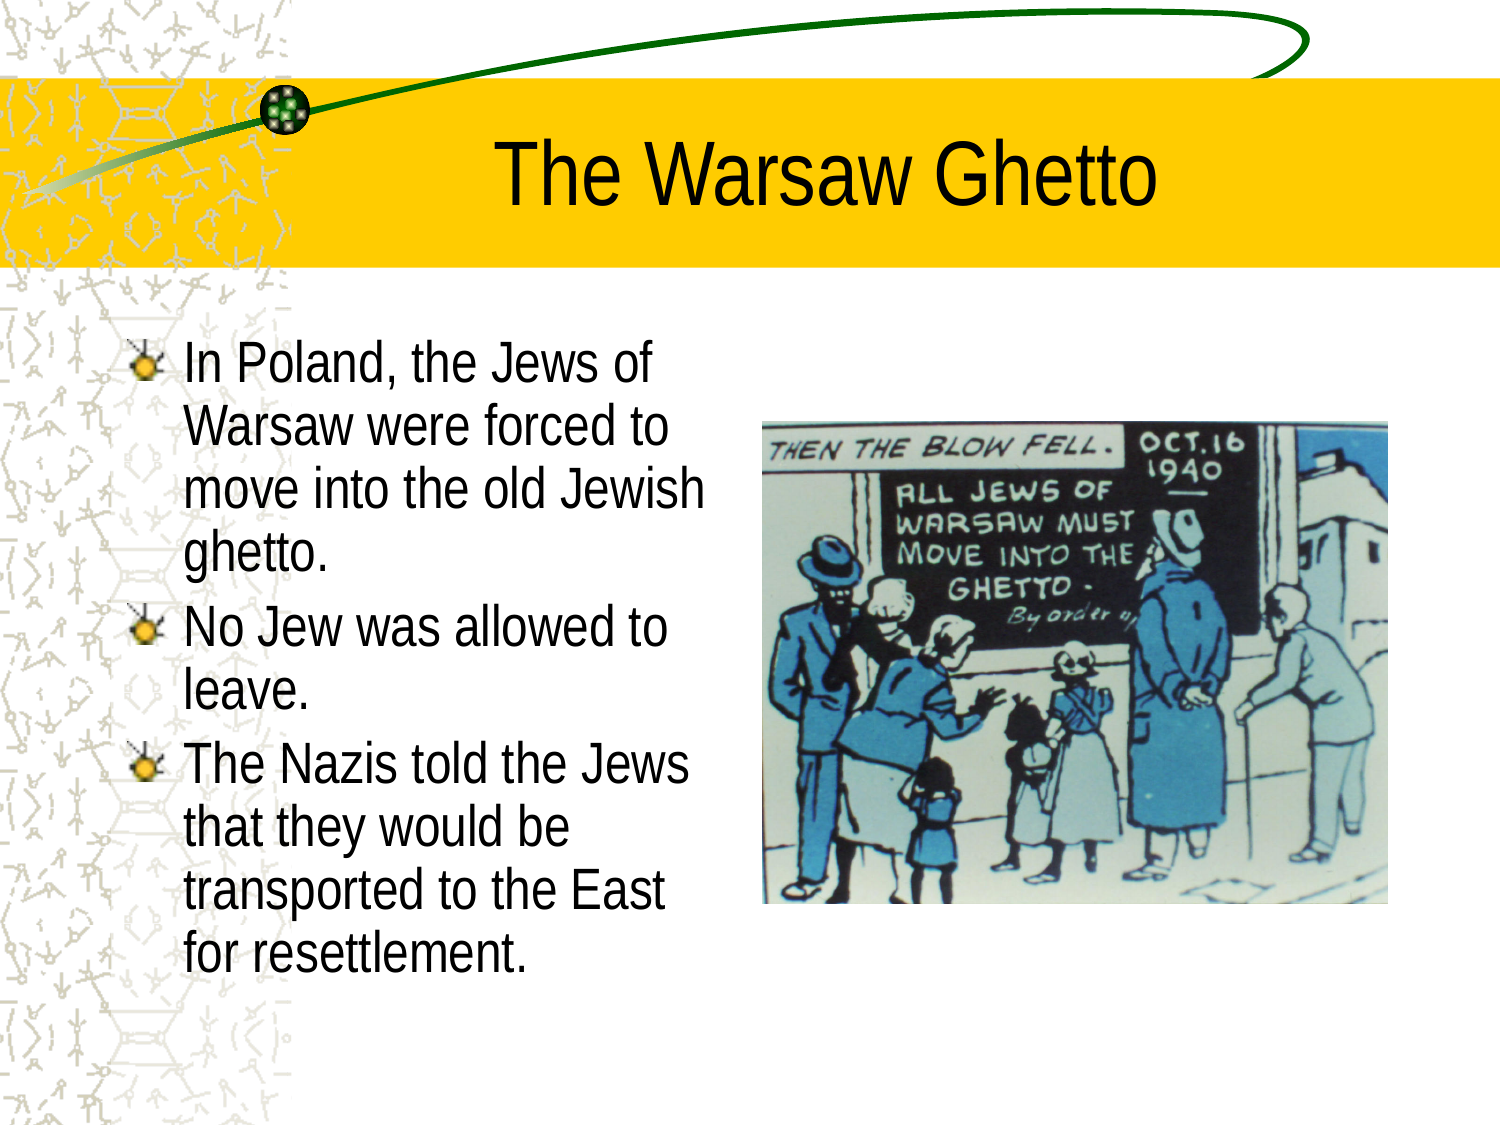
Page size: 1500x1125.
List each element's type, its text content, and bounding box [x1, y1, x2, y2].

list In Poland, the Jews of Warsaw were forced to move into the old Jewish ghetto. No Jew was allowed to leave. The Nazis told the Jews that they would be transported to the East for resettlement. [112, 324, 738, 1000]
picture [127, 603, 169, 645]
picture [127, 339, 169, 381]
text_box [762, 421, 1388, 904]
title The Warsaw Ghetto [189, 75, 1465, 263]
picture [0, 0, 292, 1125]
picture [127, 741, 169, 782]
